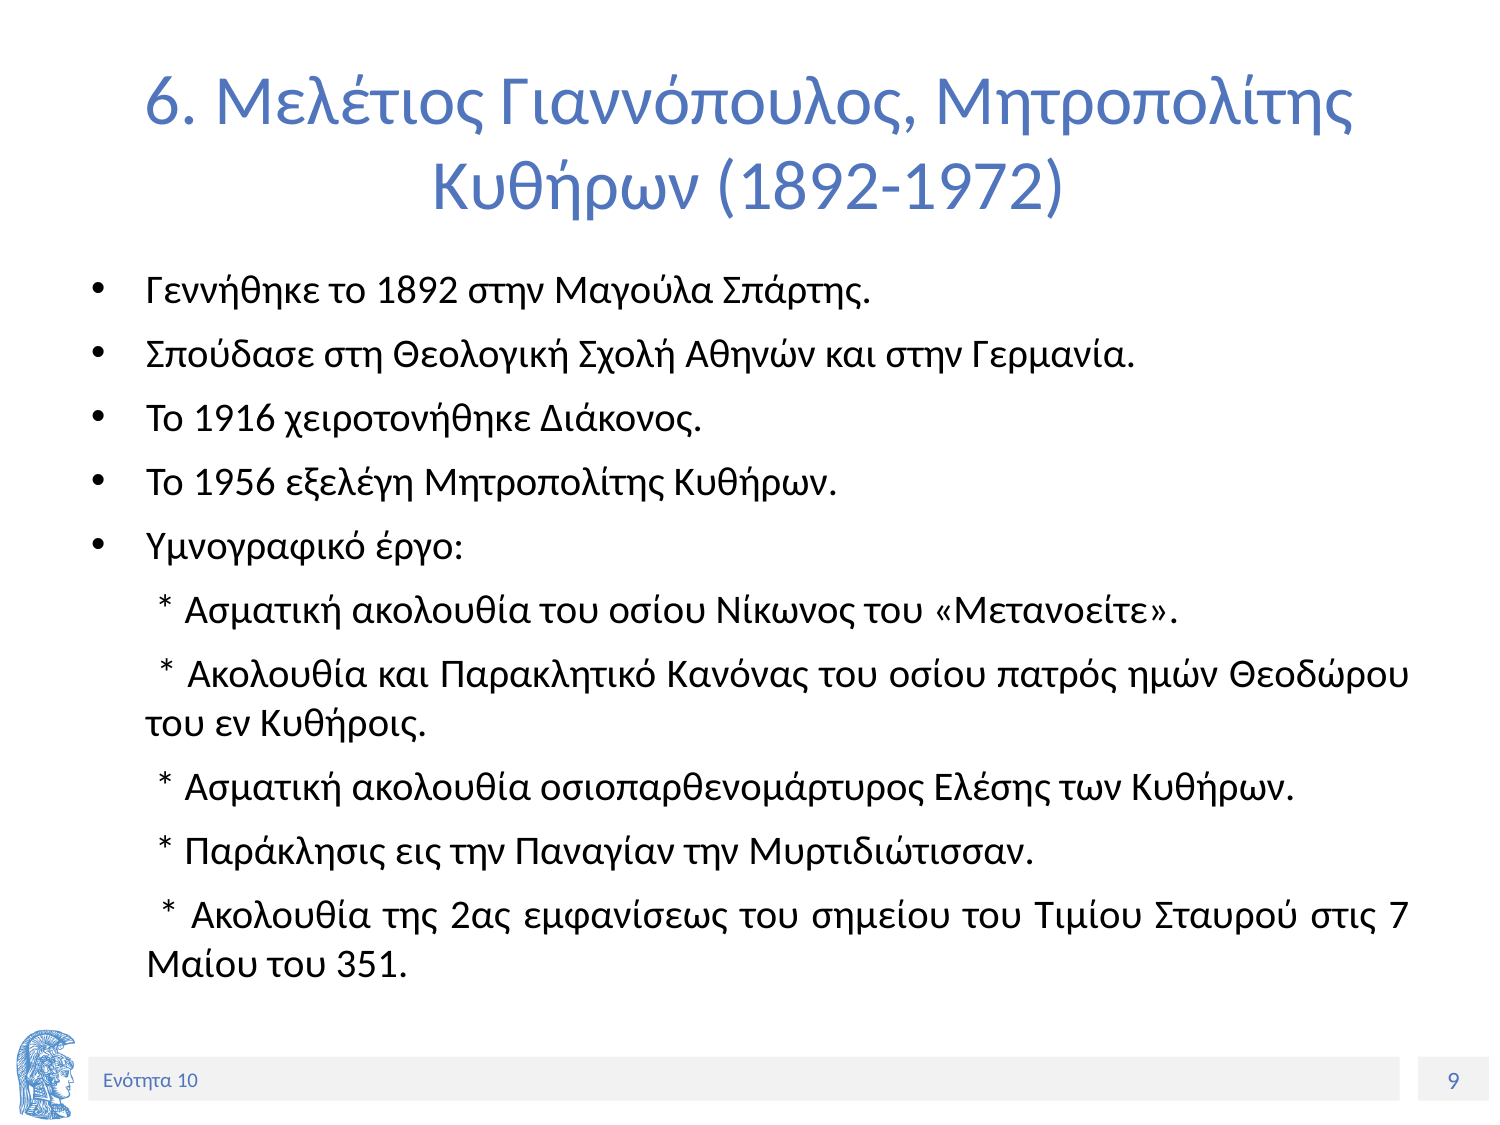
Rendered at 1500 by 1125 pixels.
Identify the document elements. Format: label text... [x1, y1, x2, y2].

picture [9, 1026, 81, 1120]
title 6. Μελέτιος Γιαννόπουλος, Μητροπολίτης Κυθήρων (1892-1972) [75, 45, 1425, 233]
list Γεννήθηκε το 1892 στην Μαγούλα Σπάρτης. Σπούδασε στη Θεολογική Σχολή Αθηνών και στην Γερμανία. Το 1916 χειροτονήθηκε Διάκονος. Το 1956 εξελέγη Μητροπολίτης Κυθήρων. Υμνογραφικό έργο: * Ασματική ακολουθία του οσίου Νίκωνος του «Μετανοείτε». * Ακολουθία και Παρακλητικό Κανόνας του οσίου πατρός ημών Θεοδώρου του εν Κυθήροις. * Ασματική ακολουθία οσιοπαρθενομάρτυρος Ελέσης των Κυθήρων. * Παράκλησις εις την Παναγίαν την Μυρτιδιώτισσαν. * Ακολουθία της 2ας εμφανίσεως του σημείου του Τιμίου Σταυρού στις 7 Μαίου του 351. [76, 255, 1427, 998]
